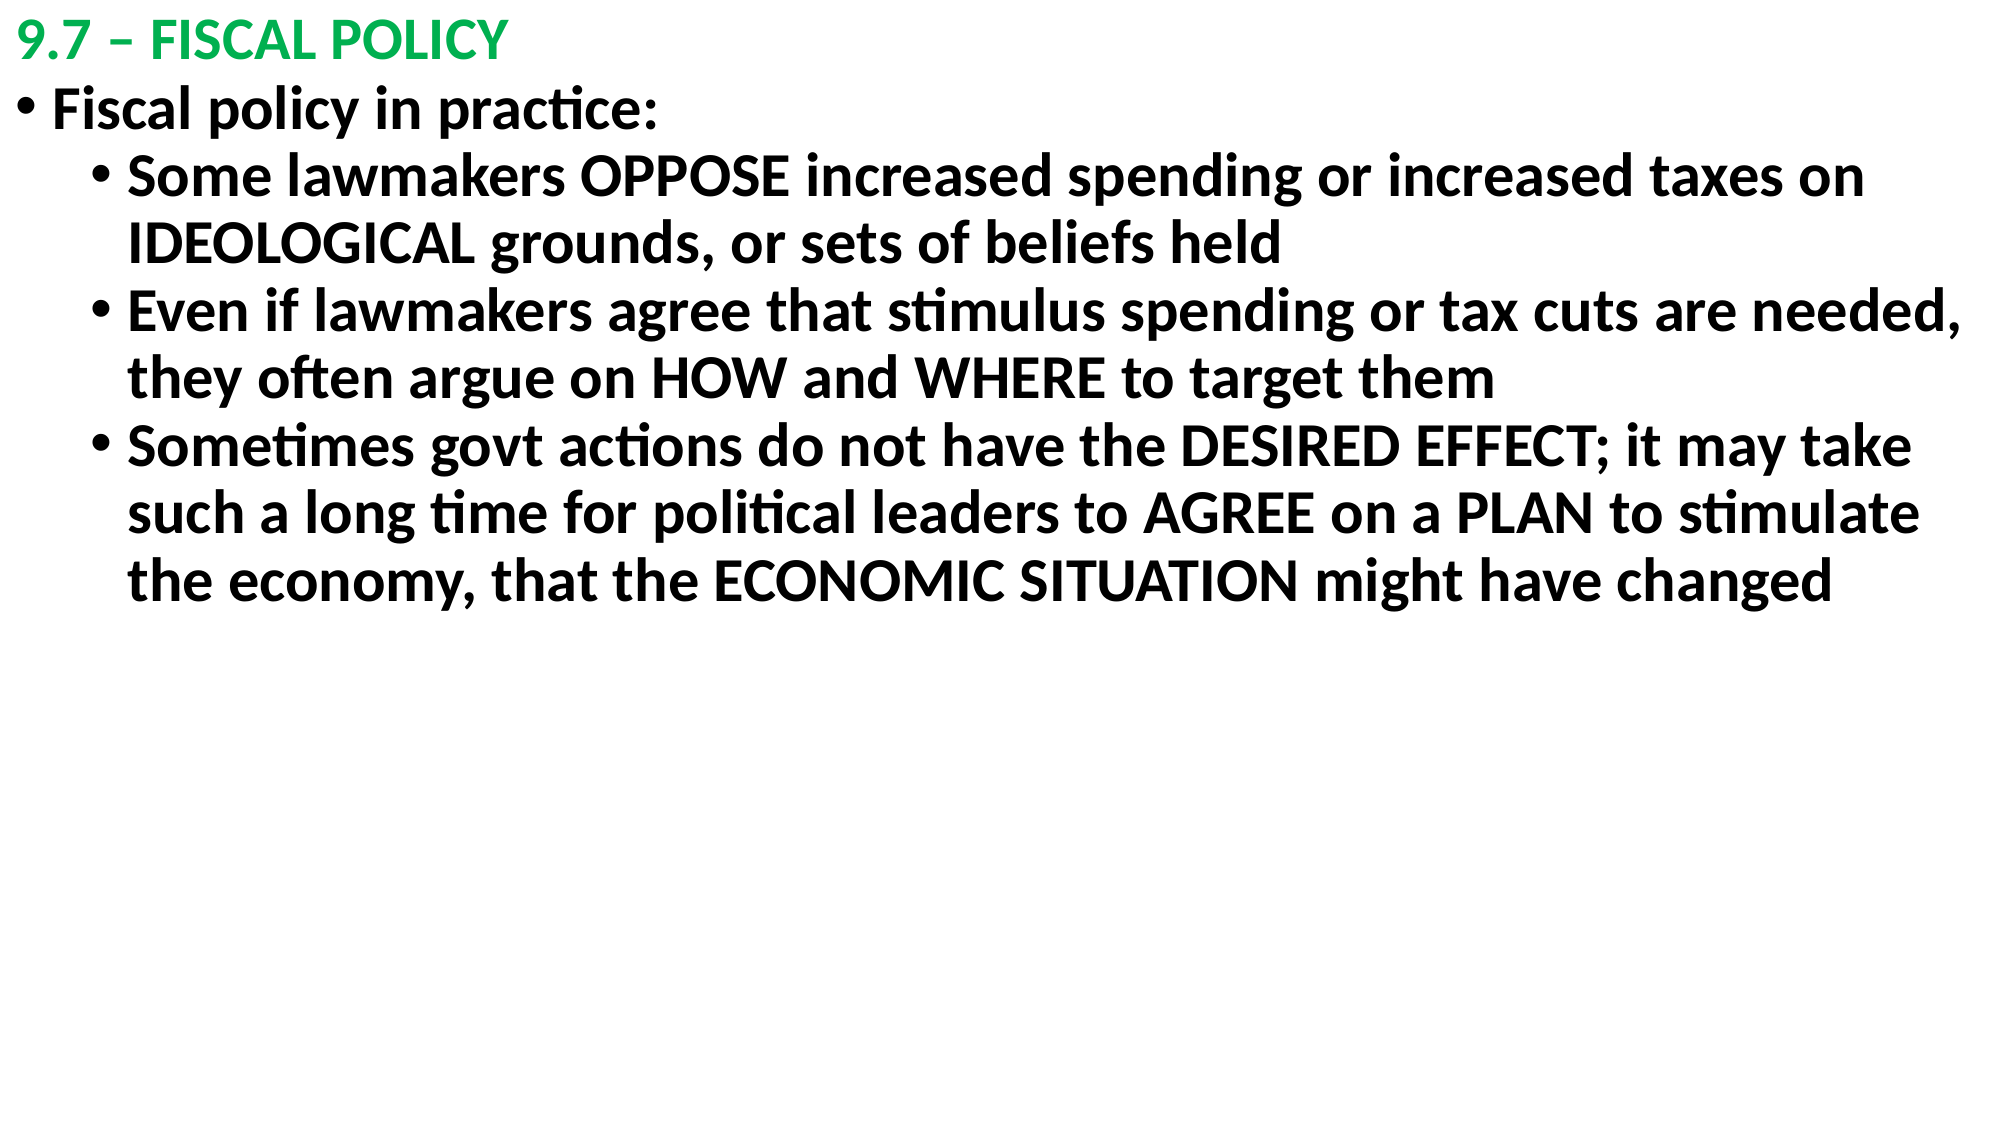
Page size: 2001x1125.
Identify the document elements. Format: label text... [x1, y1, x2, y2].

list Fiscal policy in practice: Some lawmakers OPPOSE increased spending or increased taxes on IDEOLOGICAL grounds, or sets of beliefs held Even if lawmakers agree that stimulus spending or tax cuts are needed, they often argue on HOW and WHERE to target them Sometimes govt actions do not have the DESIRED EFFECT; it may take such a long time for political leaders to AGREE on a PLAN to stimulate the economy, that the ECONOMIC SITUATION might have changed [0, 67, 2000, 1125]
title 9.7 – FISCAL POLICY [0, 0, 2000, 67]
